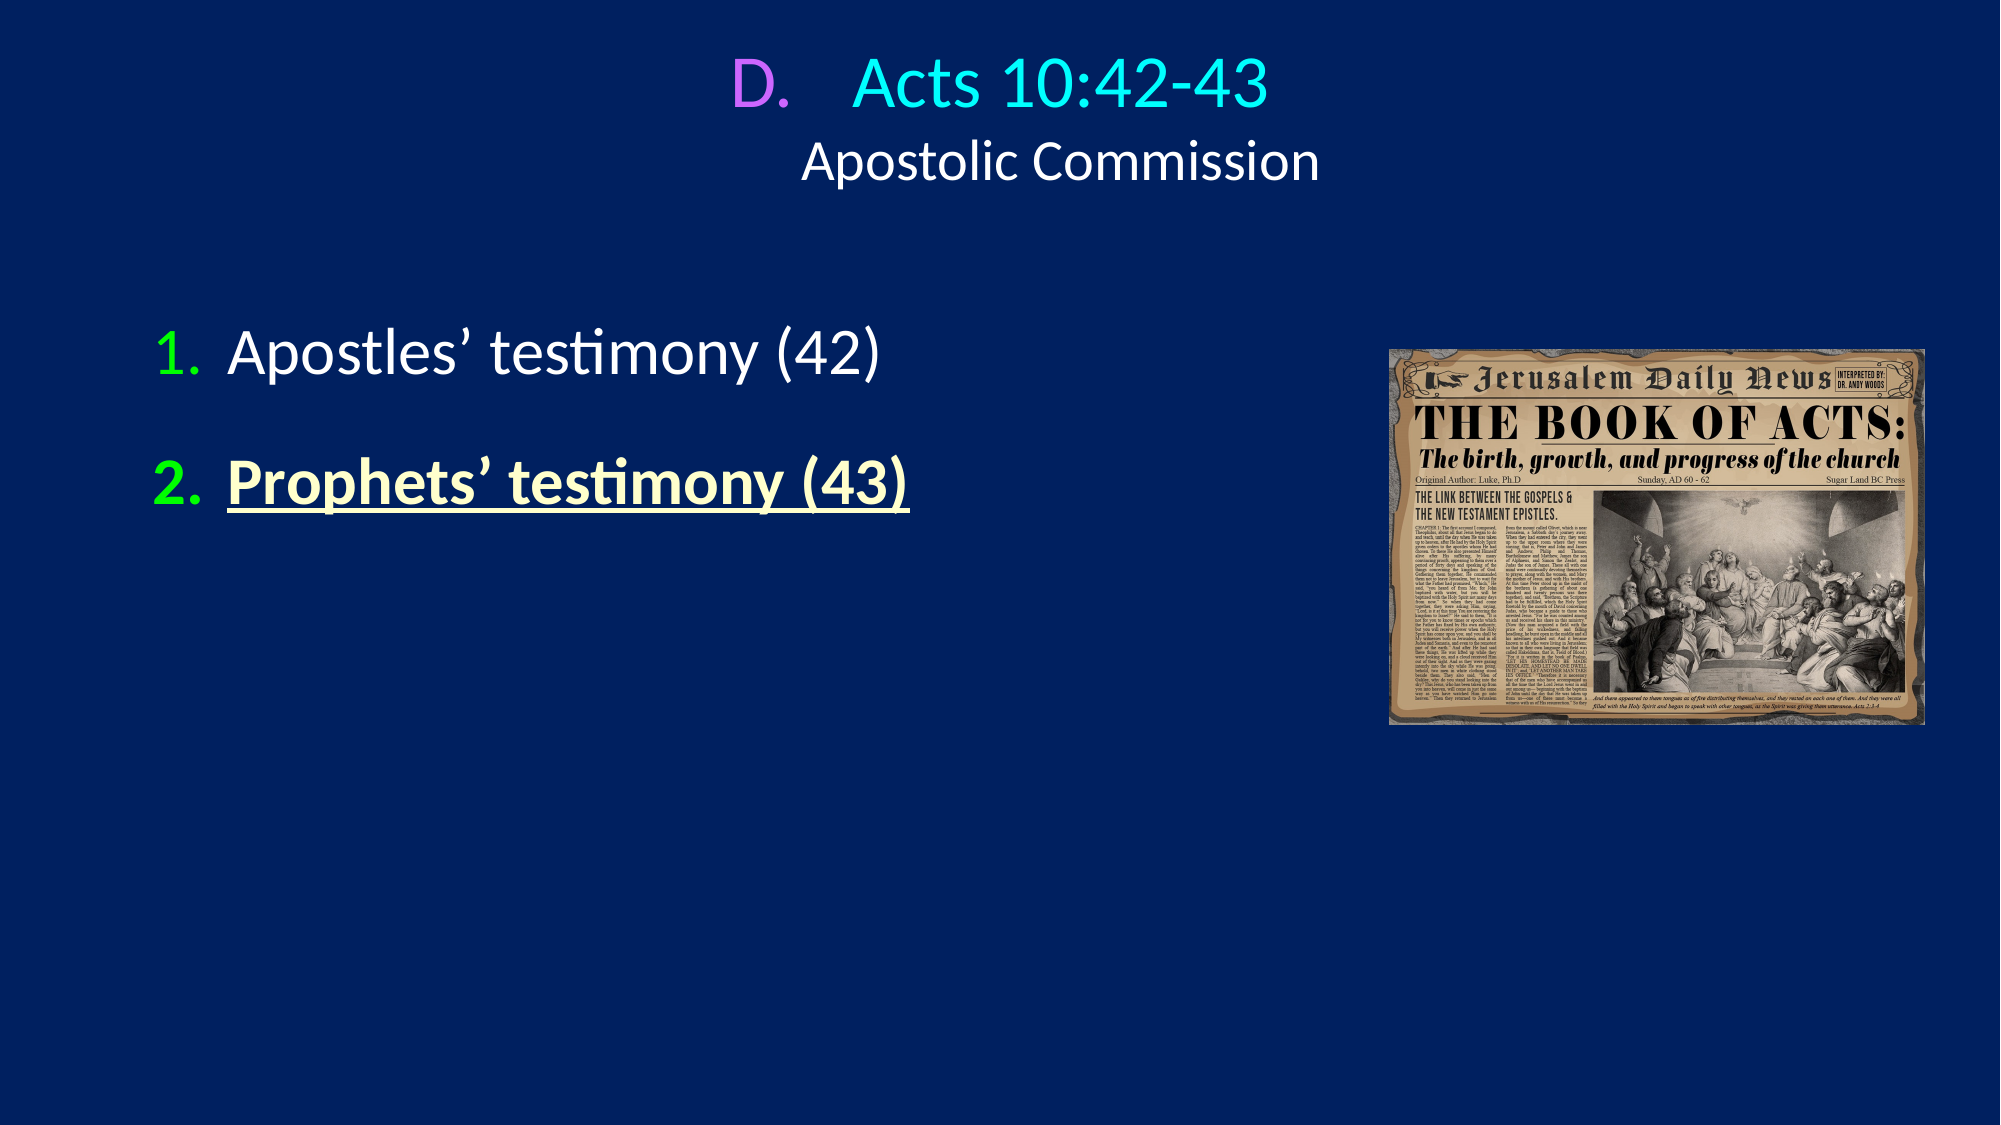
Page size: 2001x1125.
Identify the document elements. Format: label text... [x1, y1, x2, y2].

picture [1389, 349, 1925, 725]
list Apostles’ testimony (42) Prophets’ testimony (43) [137, 299, 1300, 850]
title Acts 10:42-43 Apostolic Commission [449, 37, 1551, 188]
